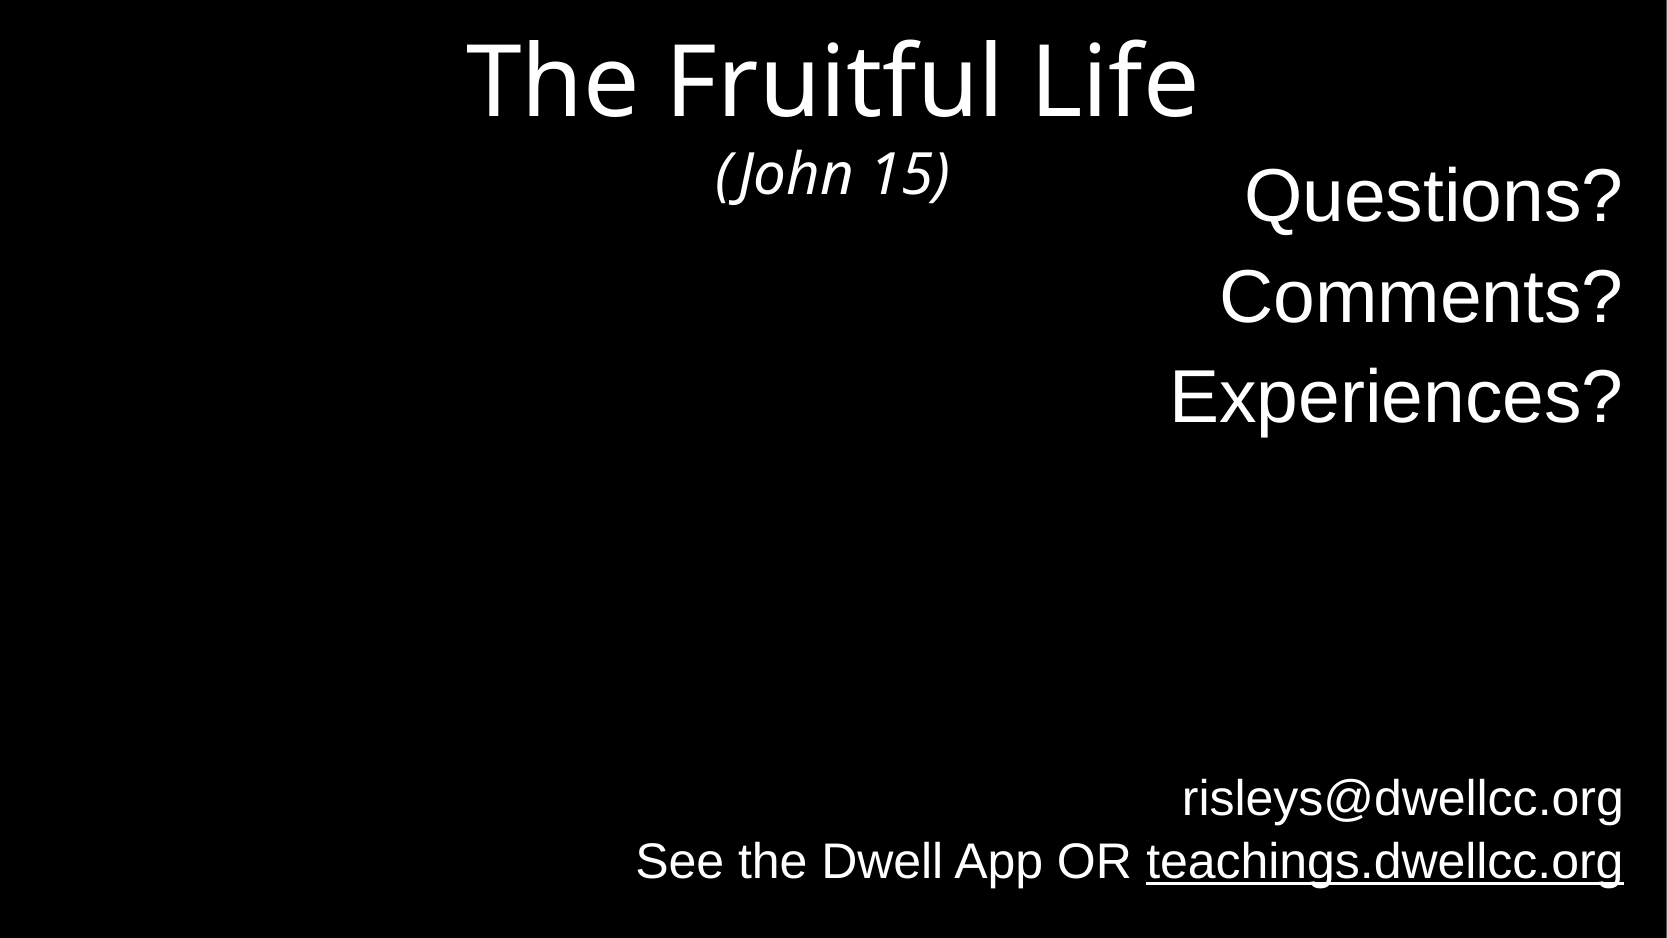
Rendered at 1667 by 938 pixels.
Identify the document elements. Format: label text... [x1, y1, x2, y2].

title The Fruitful Life (John 15) [27, 53, 1640, 169]
list Questions? Comments? Experiences? risleys@dwellcc.org See the Dwell App OR teachings.dwellcc.org [27, 169, 1640, 907]
